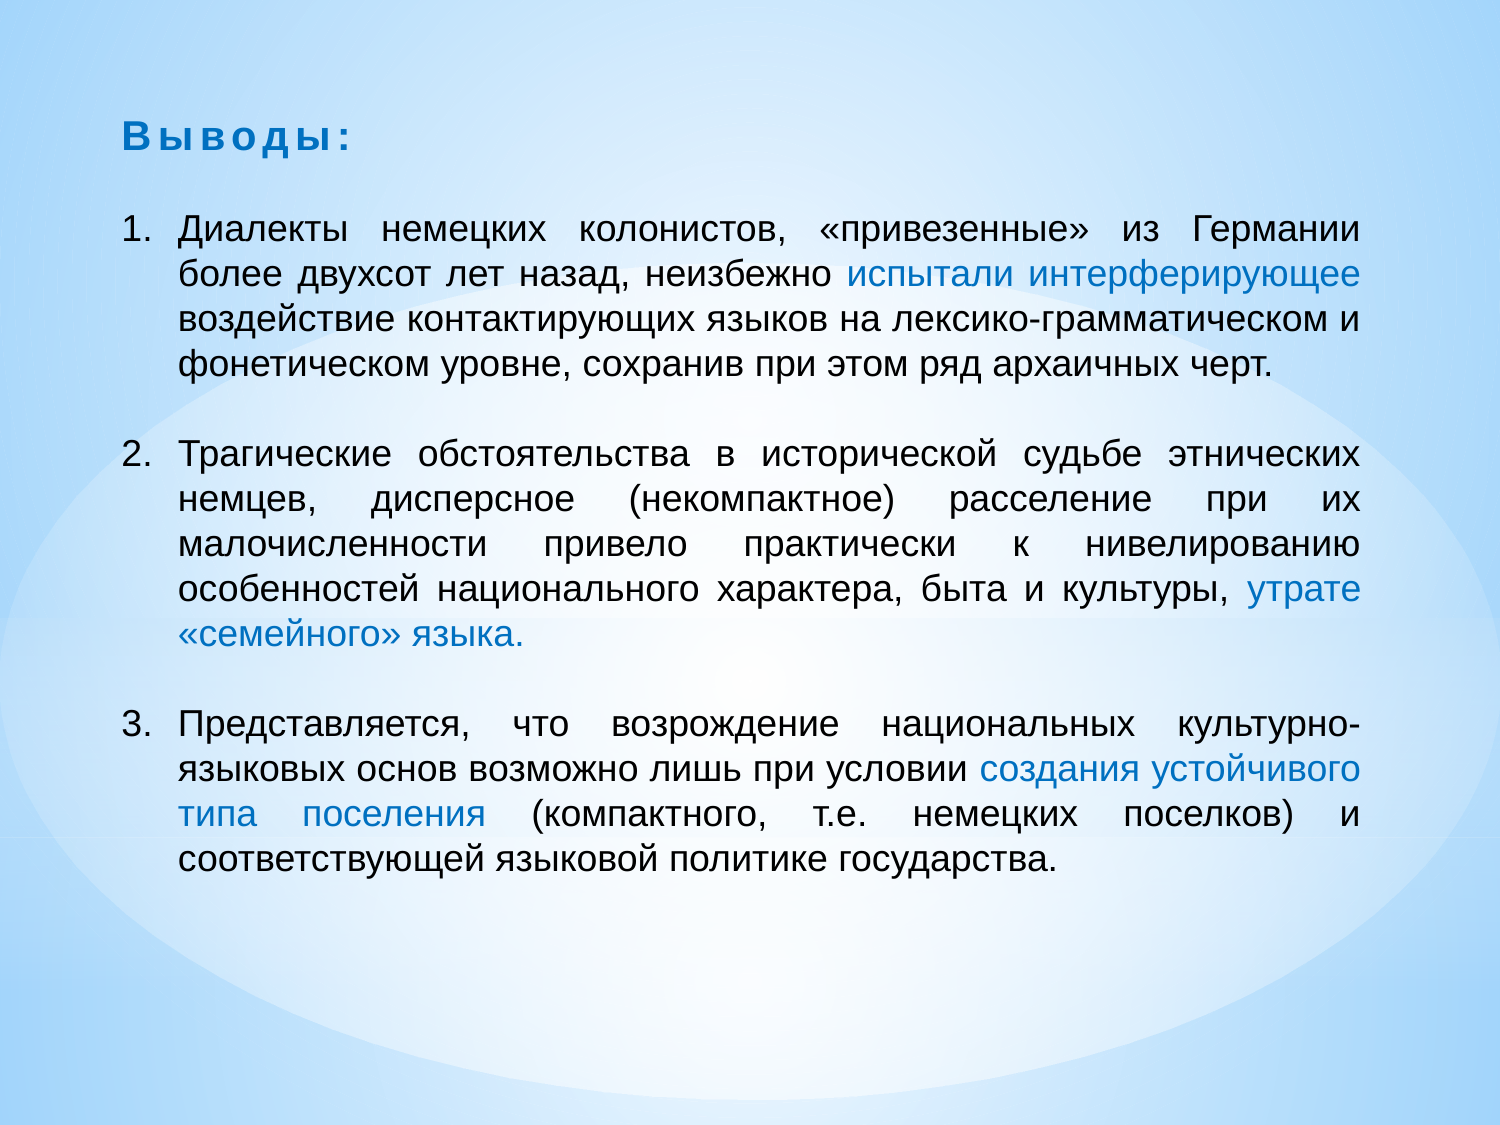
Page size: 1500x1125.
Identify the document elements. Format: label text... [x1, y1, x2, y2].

text_box Выводы: Диалекты немецких колонистов, «привезенные» из Германии более двухсот лет назад, неизбежно испытали интерферирующее воздействие контактирующих языков на лексико-грамматическом и фонетическом уровне, сохранив при этом ряд архаичных черт. Трагические обстоятельства в исторической судьбе этнических немцев, дисперсное (некомпактное) расселение при их малочисленности привело практически к нивелированию особенностей национального характера, быта и культуры, утрате «семейного» языка. Представляется, что возрождение национальных культурно-языковых основ возможно лишь при условии создания устойчивого типа поселения (компактного, т.е. немецких поселков) и соответствующей языковой политике государства. [106, 101, 1376, 887]
